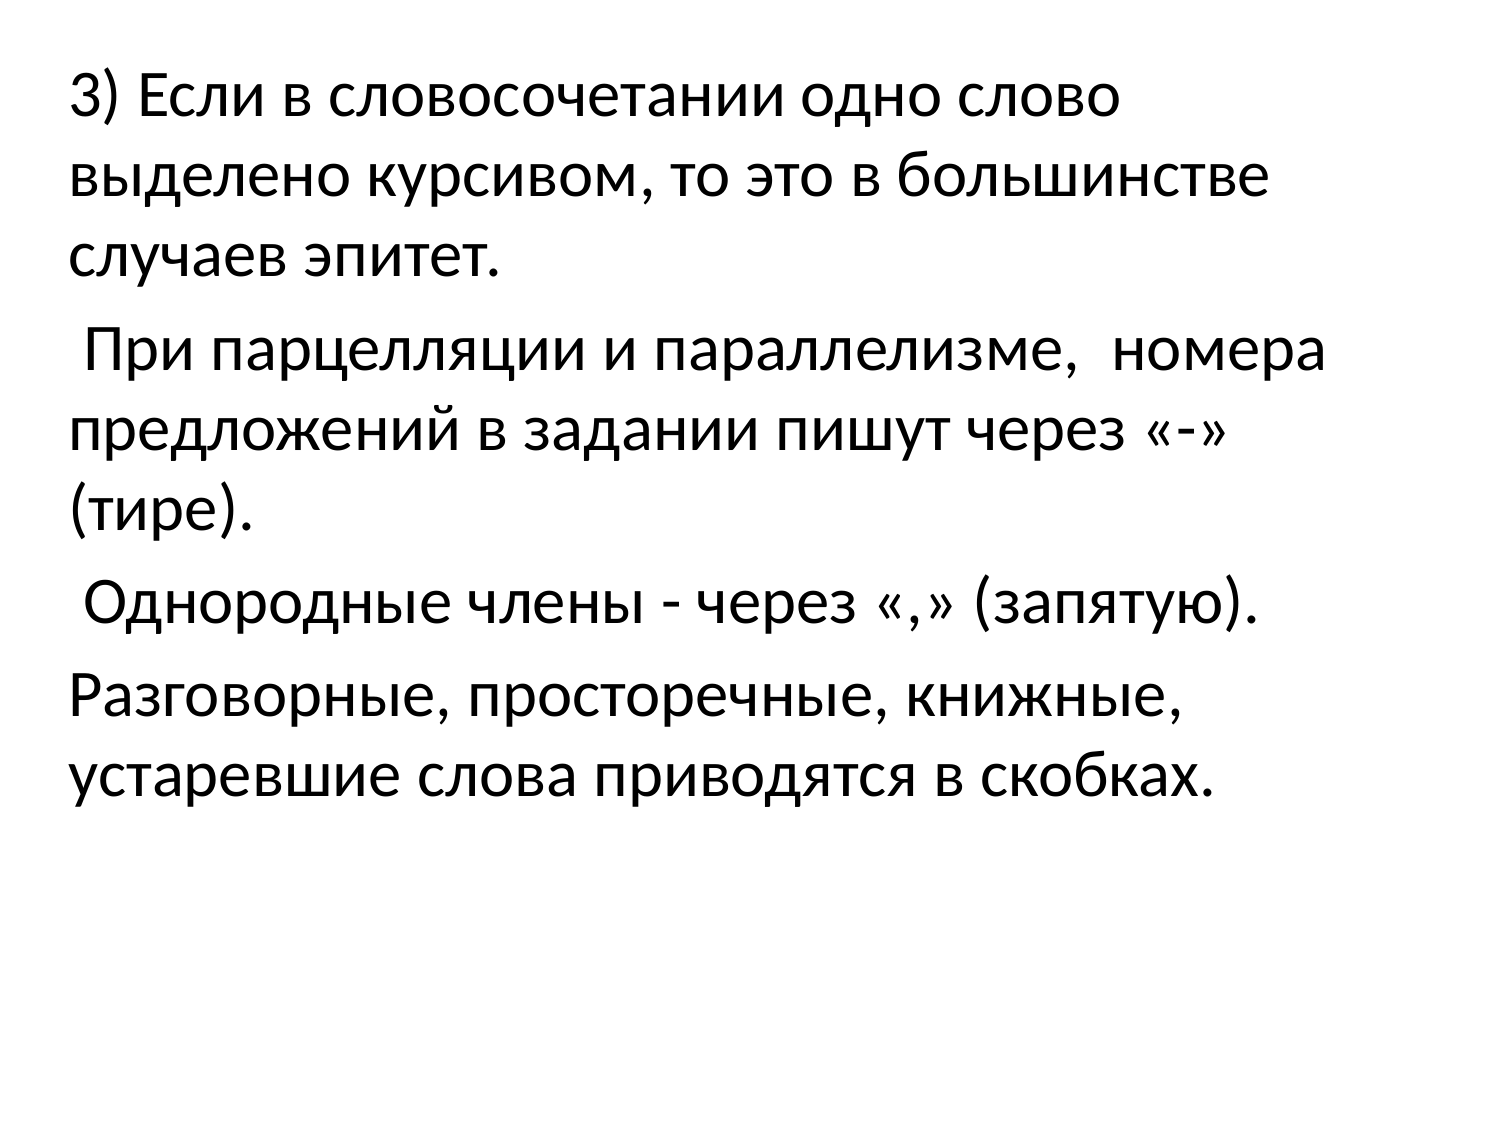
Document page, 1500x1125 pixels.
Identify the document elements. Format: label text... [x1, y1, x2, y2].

list 3) Если в словосочетании одно слово выделено курсивом, то это в большинстве случаев эпитет. При парцелляции и параллелизме, номера предложений в задании пишут через «-» (тире). Однородные члены - через «,» (запятую). Разговорные, просторечные, книжные, устаревшие слова приводятся в скобках. [52, 42, 1436, 1006]
